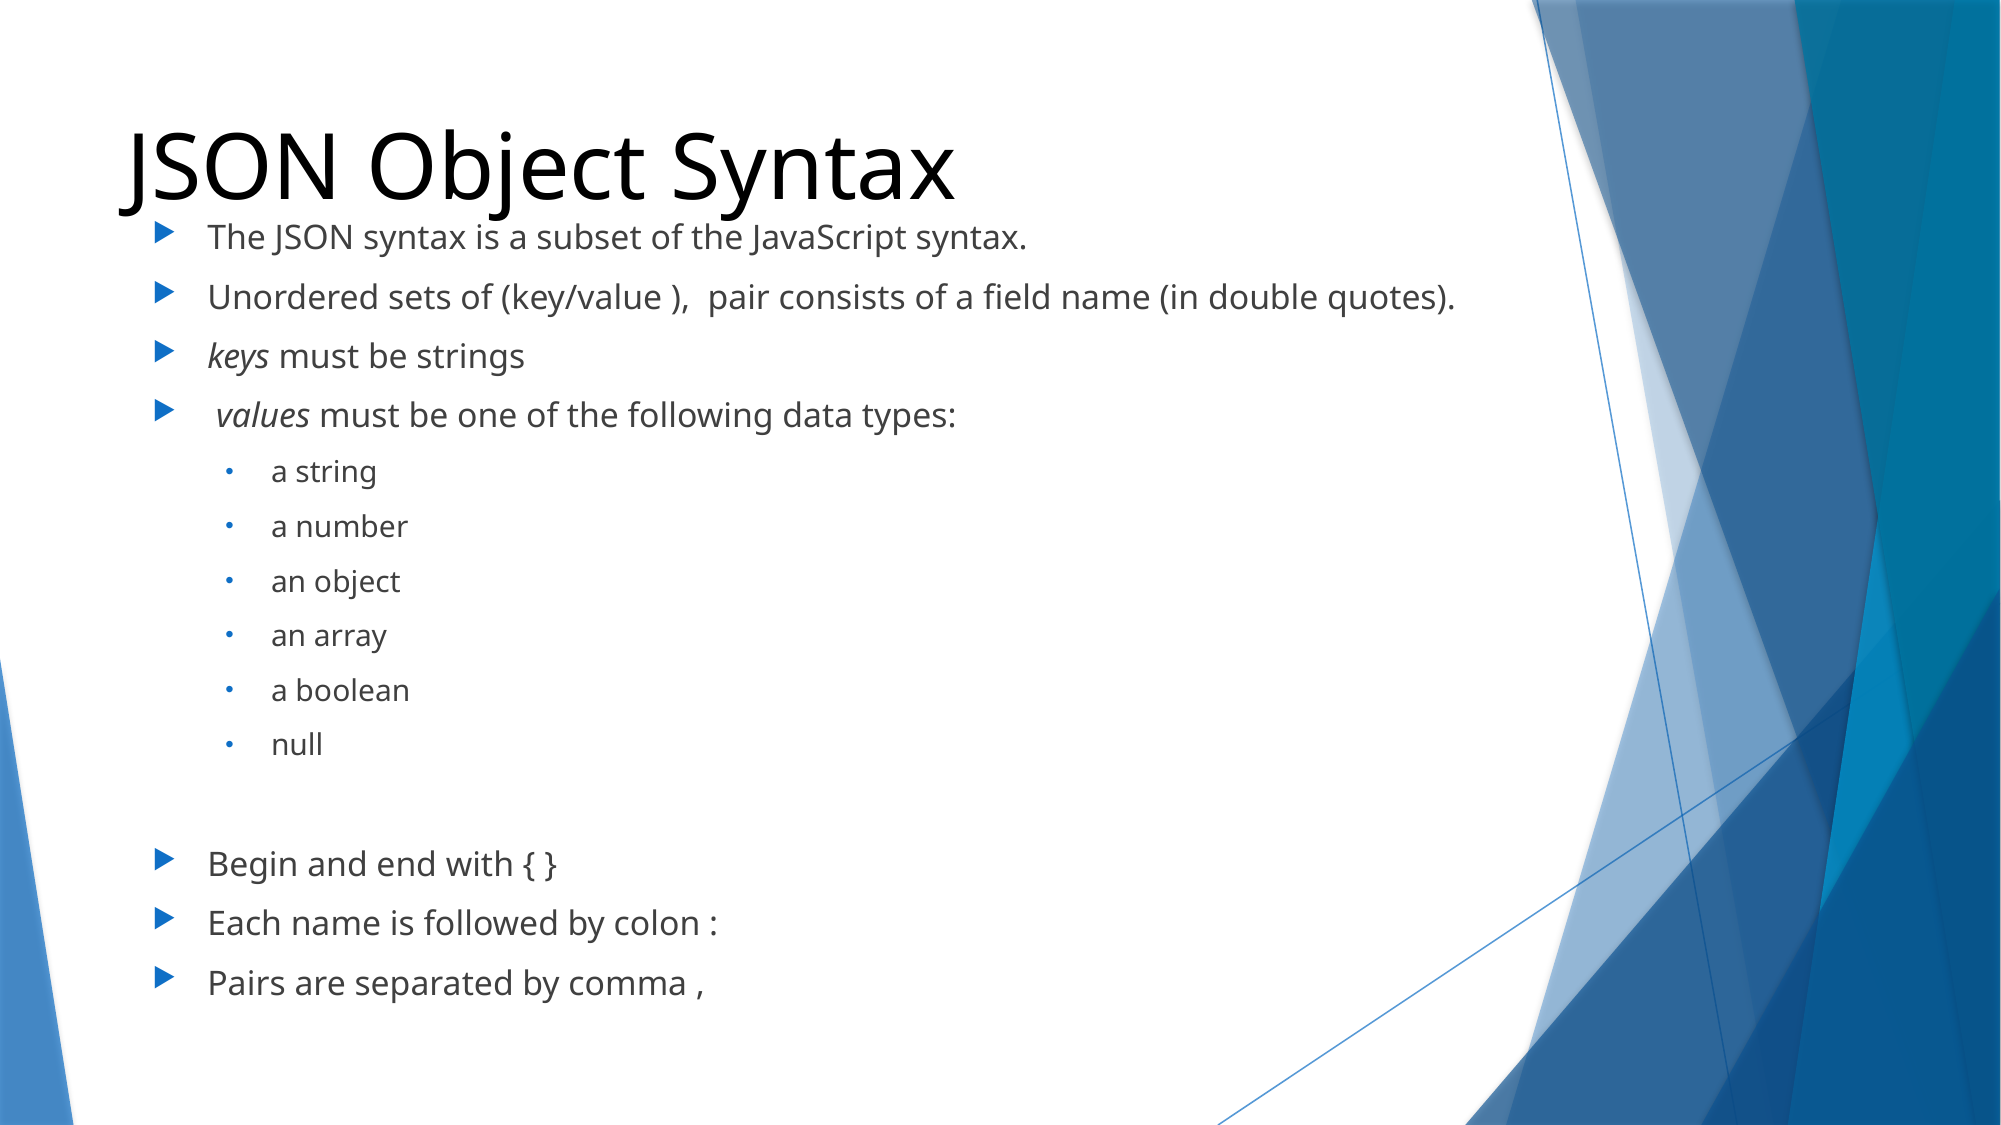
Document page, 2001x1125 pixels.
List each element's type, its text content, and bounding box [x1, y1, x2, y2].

title JSON Object Syntax [111, 99, 1522, 317]
list The JSON syntax is a subset of the JavaScript syntax. Unordered sets of (key/value ), pair consists of a field name (in double quotes). keys must be strings values must be one of the following data types: a string a number an object an array a boolean null Begin and end with { } Each name is followed by colon : Pairs are separated by comma , [137, 208, 1863, 1014]
